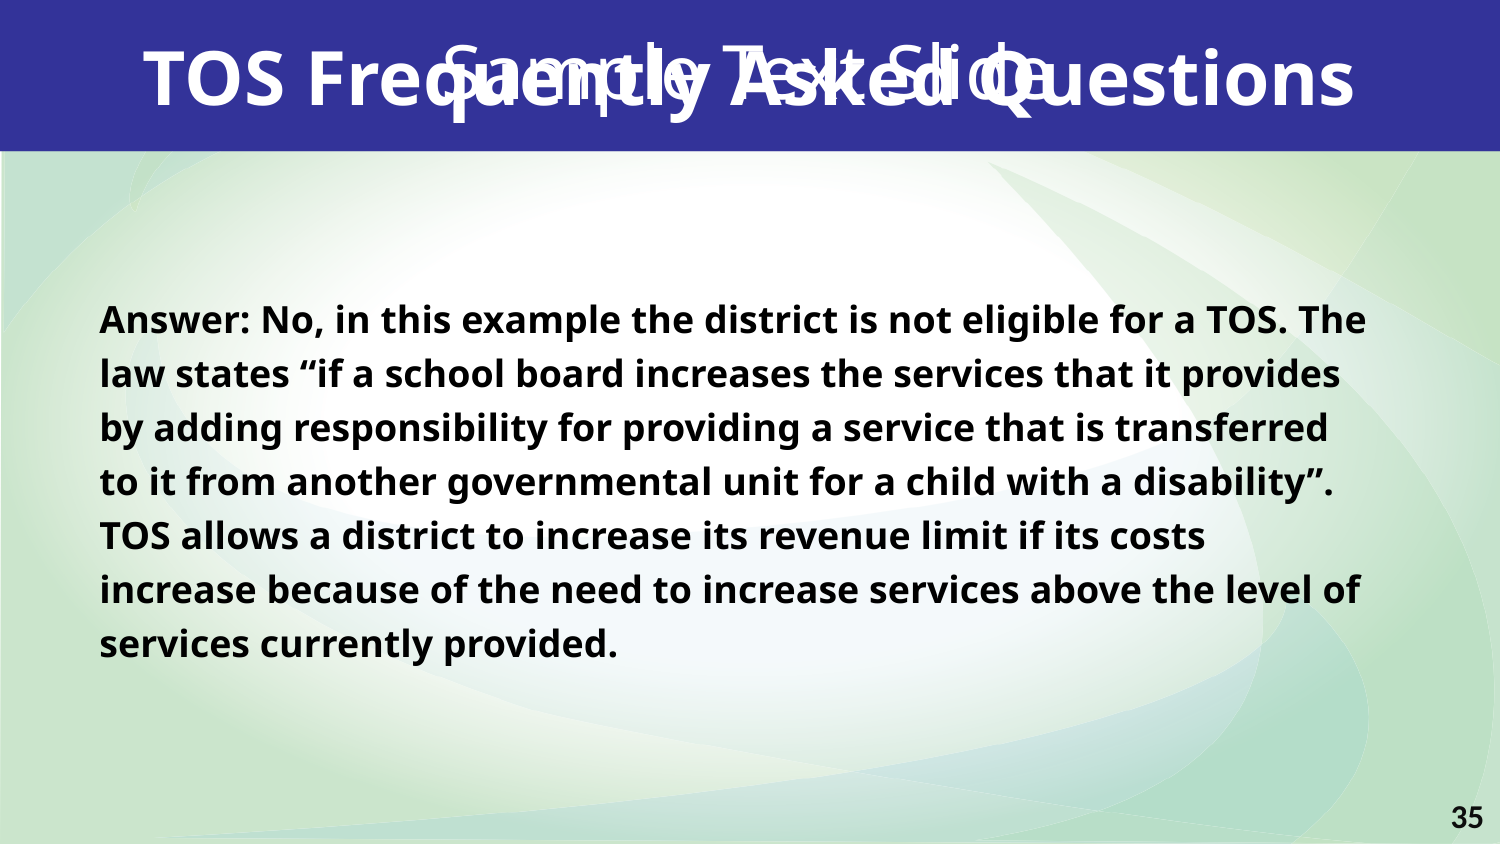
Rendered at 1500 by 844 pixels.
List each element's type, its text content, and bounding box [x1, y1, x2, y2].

list TOS Frequently Asked Questions [0, 0, 1500, 152]
text_box 35 [1435, 788, 1500, 843]
list Answer: No, in this example the district is not eligible for a TOS. The law states “if a school board increases the services that it provides by adding responsibility for providing a service that is transferred to it from another governmental unit for a child with a disability”. TOS allows a district to increase its revenue limit if its costs increase because of the need to increase services above the level of services currently provided. [84, 279, 1387, 681]
